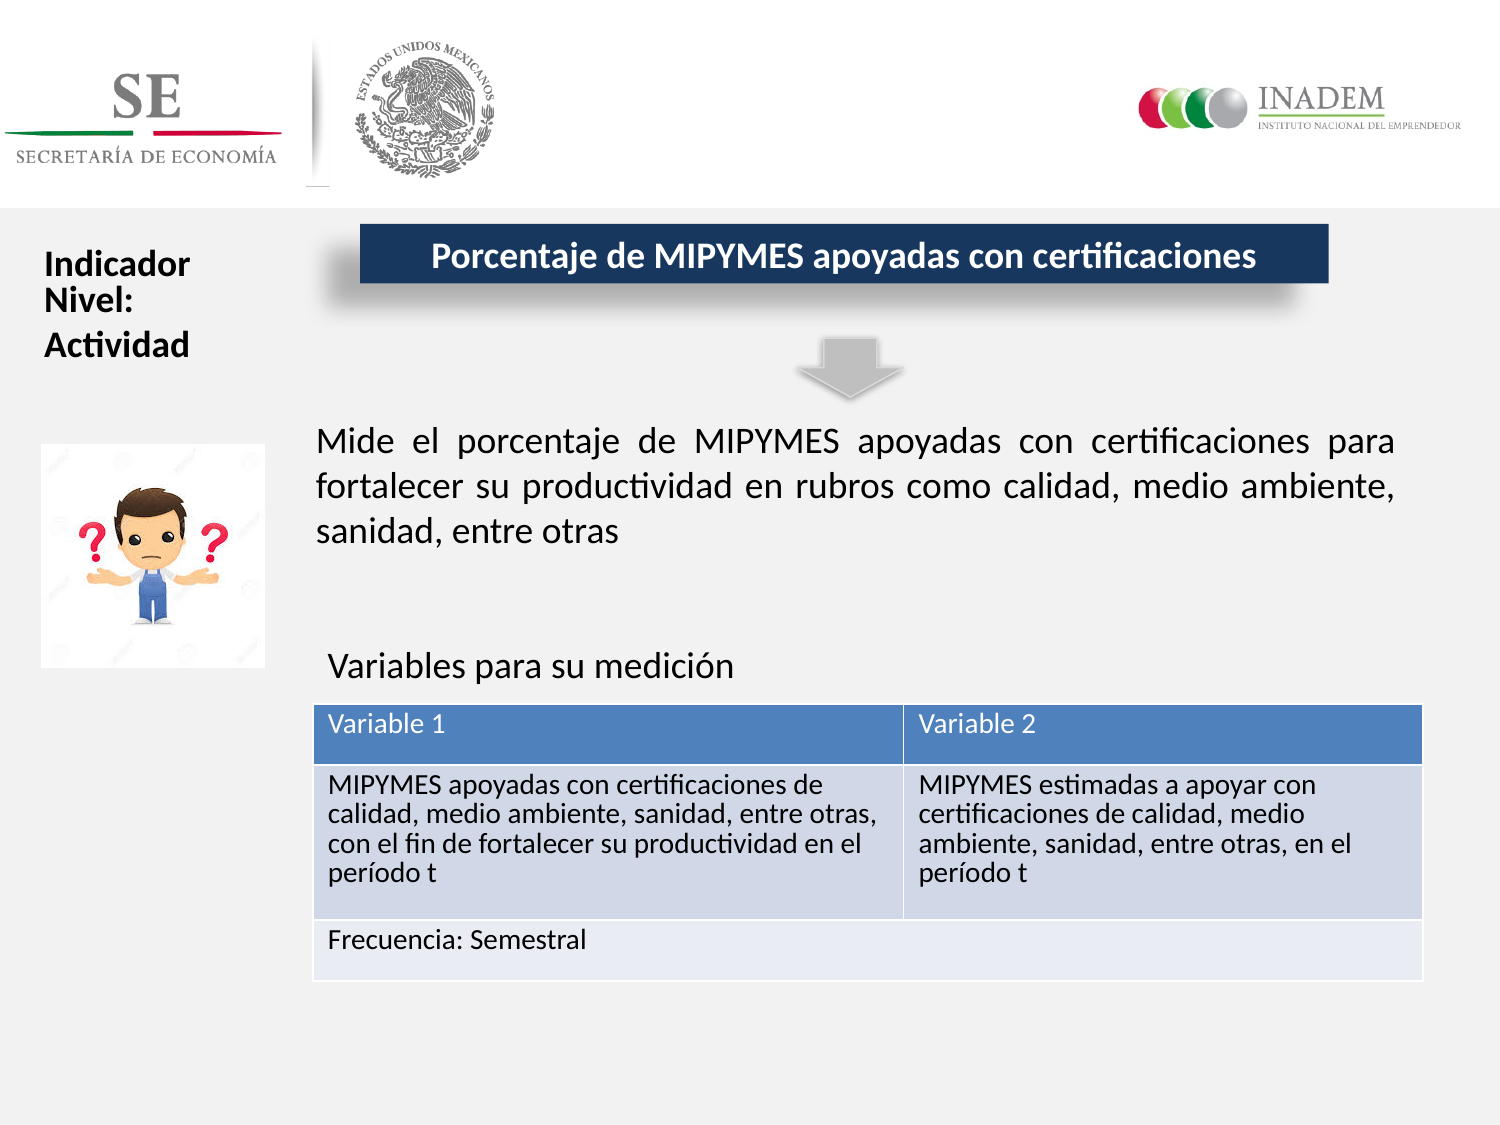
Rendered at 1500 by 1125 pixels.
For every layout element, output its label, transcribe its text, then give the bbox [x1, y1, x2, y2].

picture [1115, 41, 1483, 173]
table_cell MIPYMES apoyadas con certificaciones de calidad, medio ambiente, sanidad, entre otras, con el fin de fortalecer su productividad en el período t [314, 766, 903, 919]
table_header Variable 2 [904, 705, 1422, 764]
text_box Porcentaje de MIPYMES apoyadas con certificaciones [360, 223, 1329, 284]
text_box [796, 337, 905, 398]
text_box Variables para su medición [312, 633, 809, 694]
text_box Nivel: Actividad [29, 267, 290, 372]
table_cell MIPYMES estimadas a apoyar con certificaciones de calidad, medio ambiente, sanidad, entre otras, en el período t [904, 766, 1422, 919]
picture [41, 444, 265, 668]
text_box Mide el porcentaje de MIPYMES apoyadas con certificaciones para fortalecer su productividad en rubros como calidad, medio ambiente, sanidad, entre otras [301, 408, 1412, 559]
text_box Indicador [29, 231, 360, 292]
picture [0, 2, 509, 208]
table_cell Frecuencia: Semestral [314, 921, 1422, 980]
table_header Variable 1 [314, 705, 903, 764]
